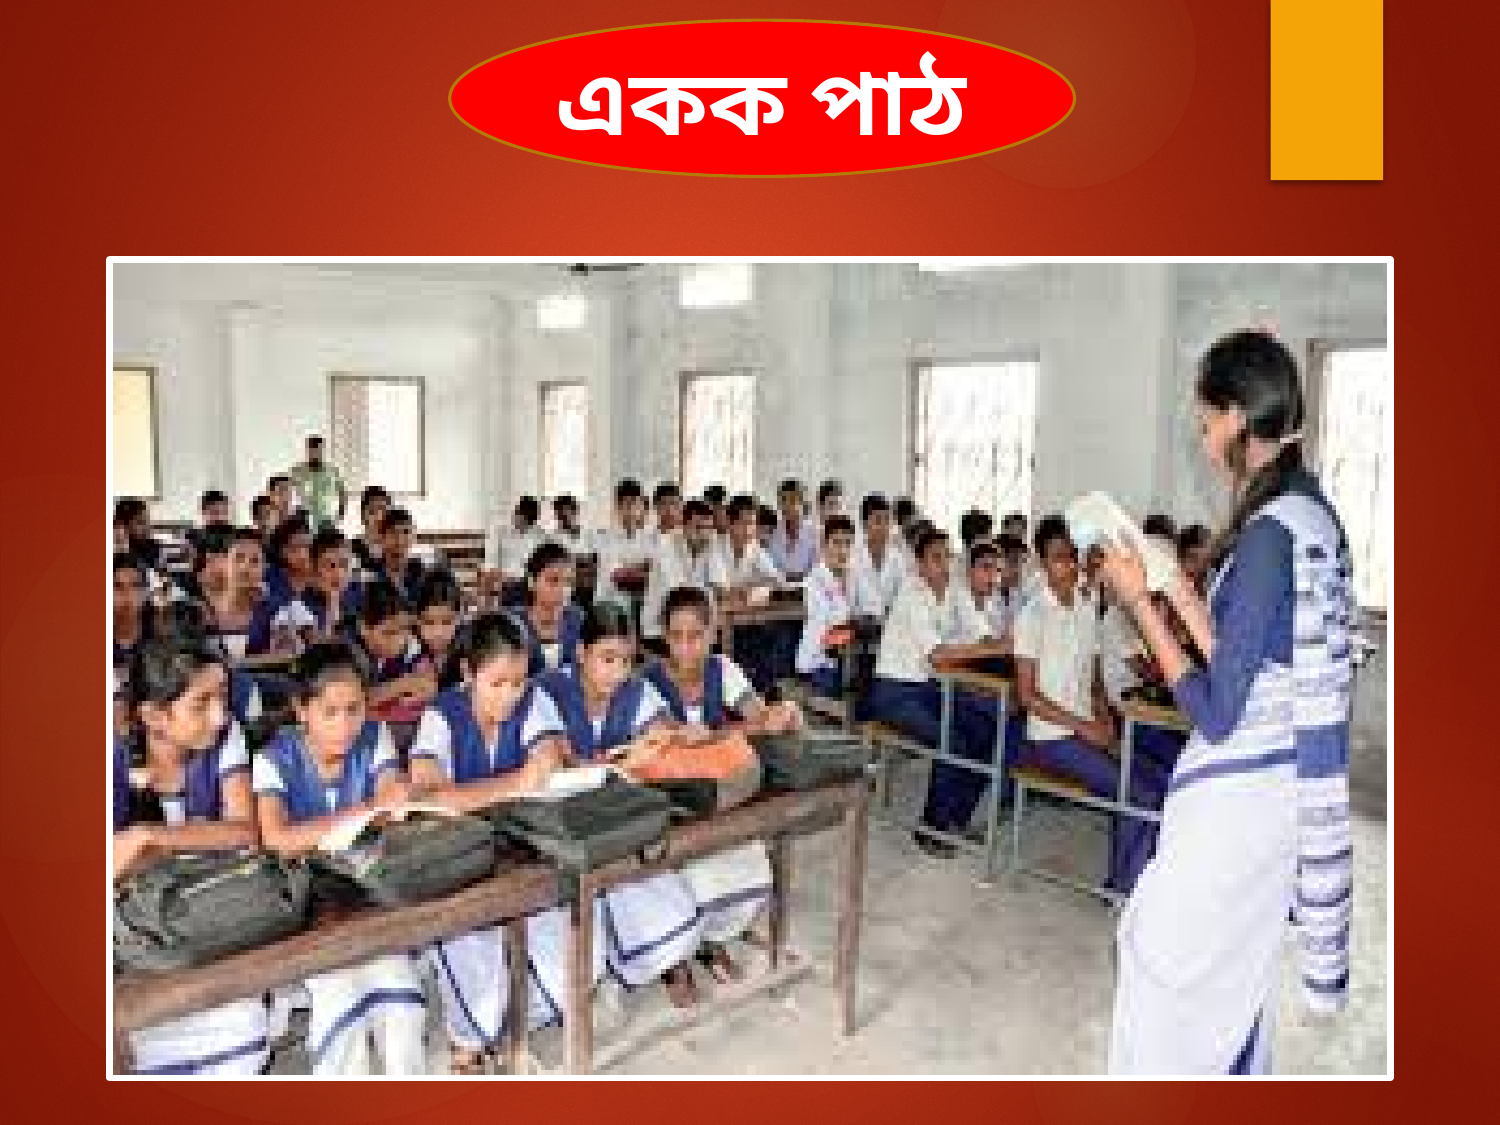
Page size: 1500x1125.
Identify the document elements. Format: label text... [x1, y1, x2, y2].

picture [112, 262, 1388, 1076]
text_box একক পাঠ [448, 18, 1077, 178]
